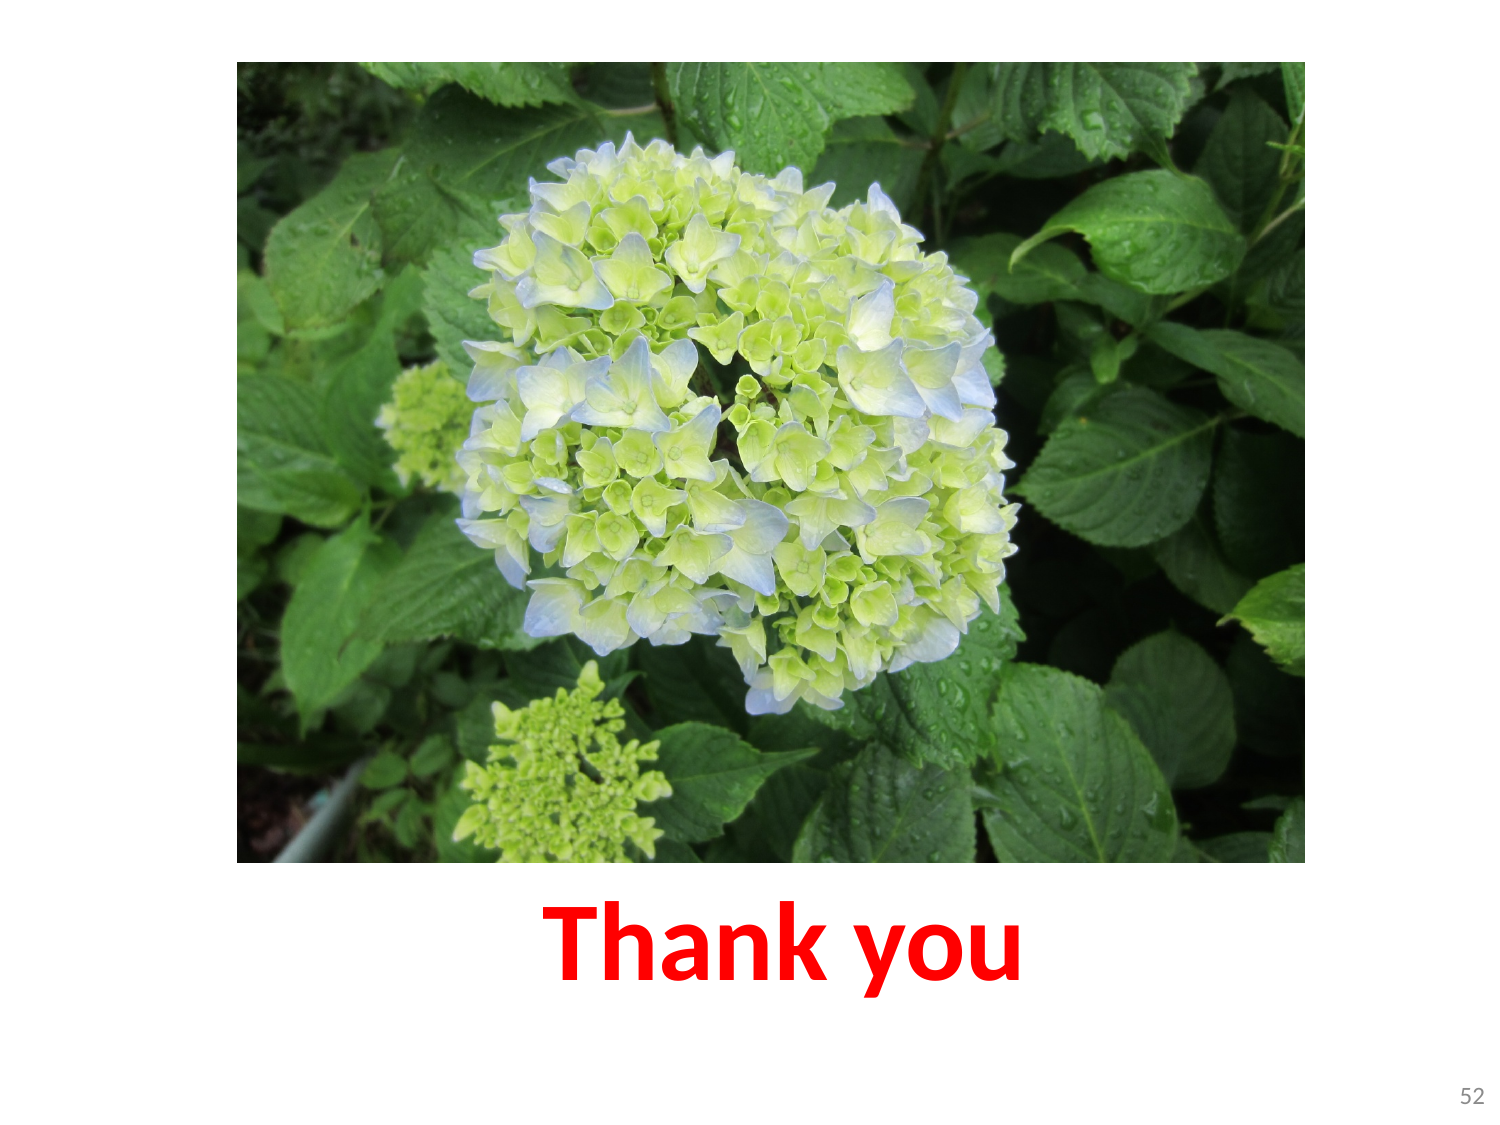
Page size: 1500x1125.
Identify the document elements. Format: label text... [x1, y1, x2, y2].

slide_number 52 [1149, 1065, 1500, 1125]
text_box Thank you [527, 872, 1042, 1011]
picture [237, 62, 1305, 863]
